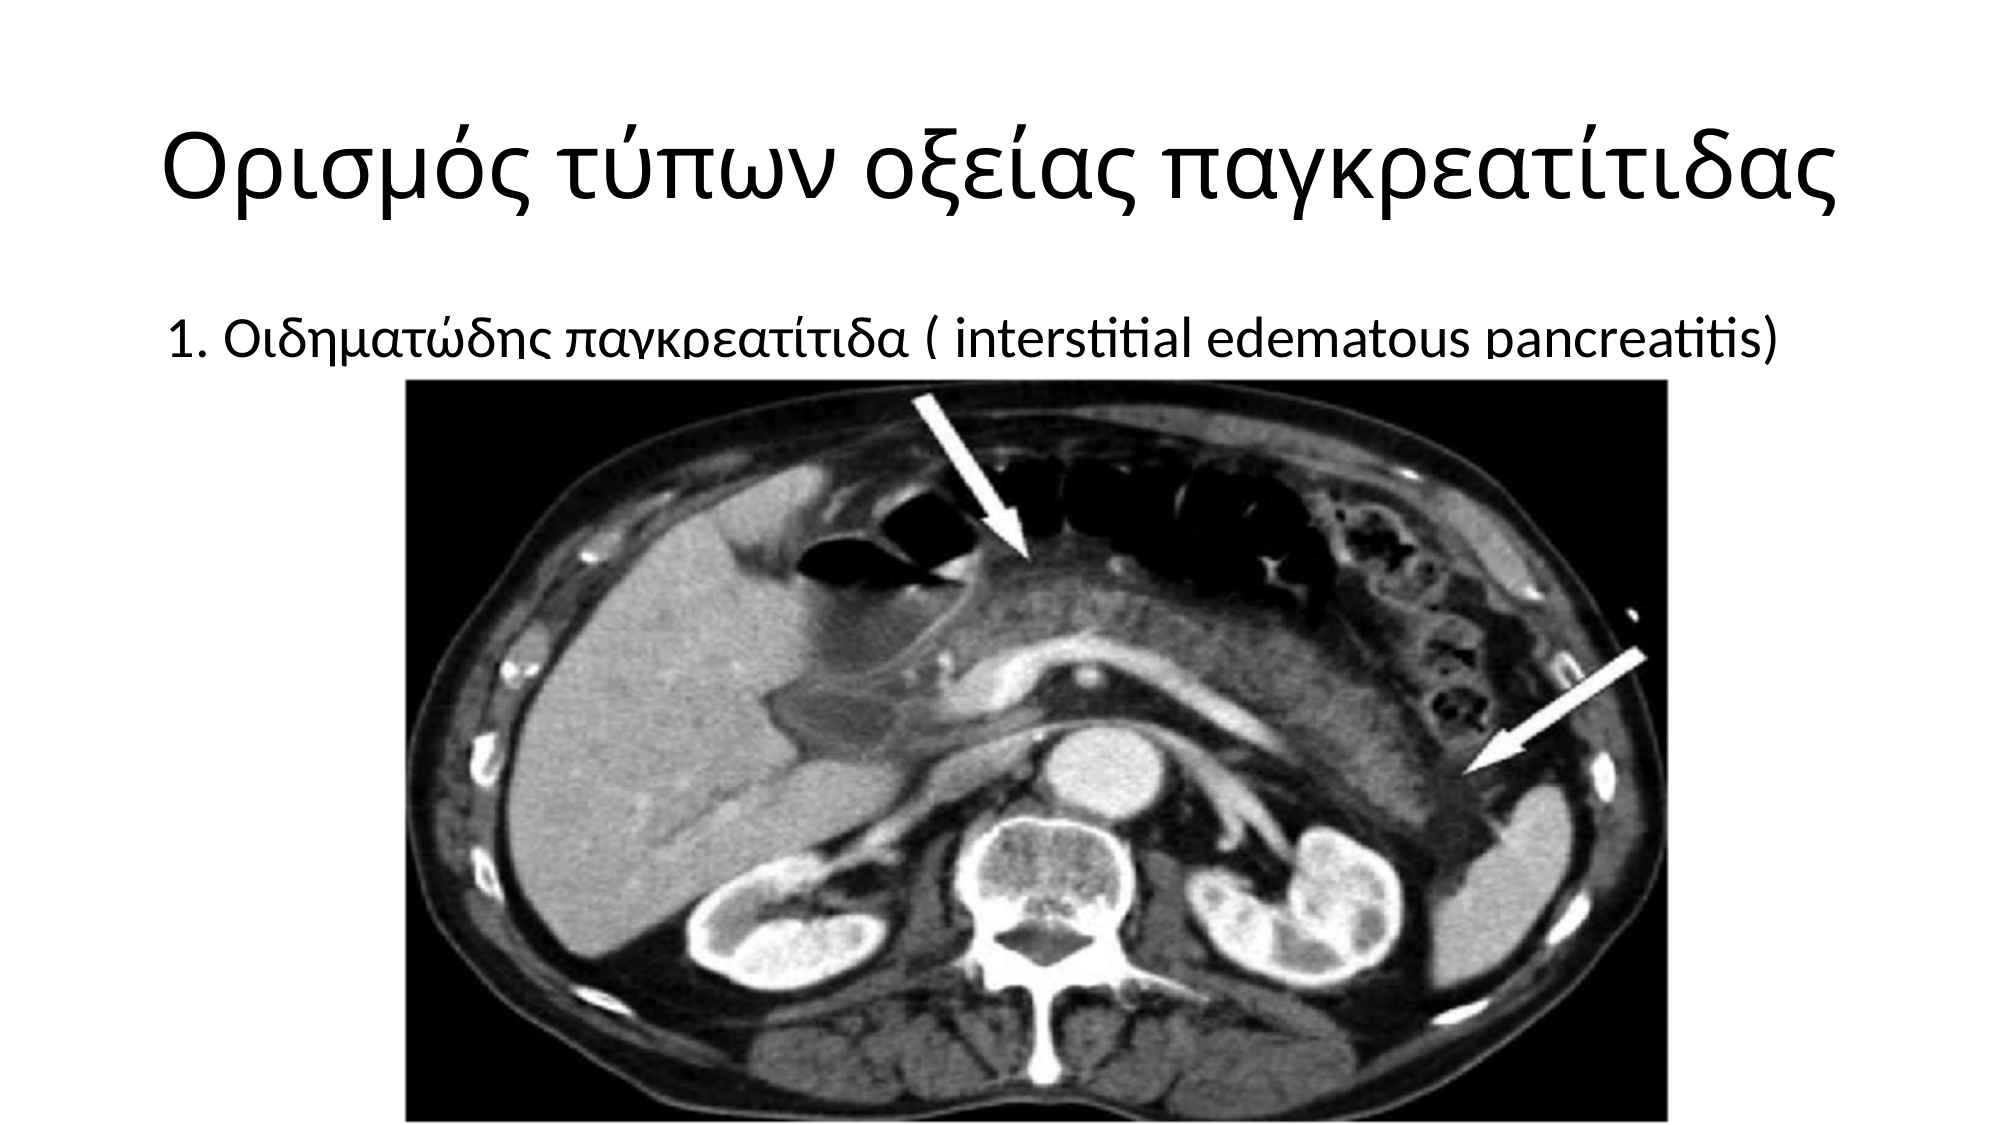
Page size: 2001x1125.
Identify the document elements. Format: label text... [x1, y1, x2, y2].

picture [380, 359, 1699, 1125]
list 1. Οιδηματώδης παγκρεατίτιδα ( interstitial edematous pancreatitis) [137, 299, 1863, 1125]
title Ορισμός τύπων οξείας παγκρεατίτιδας [137, 59, 1863, 278]
